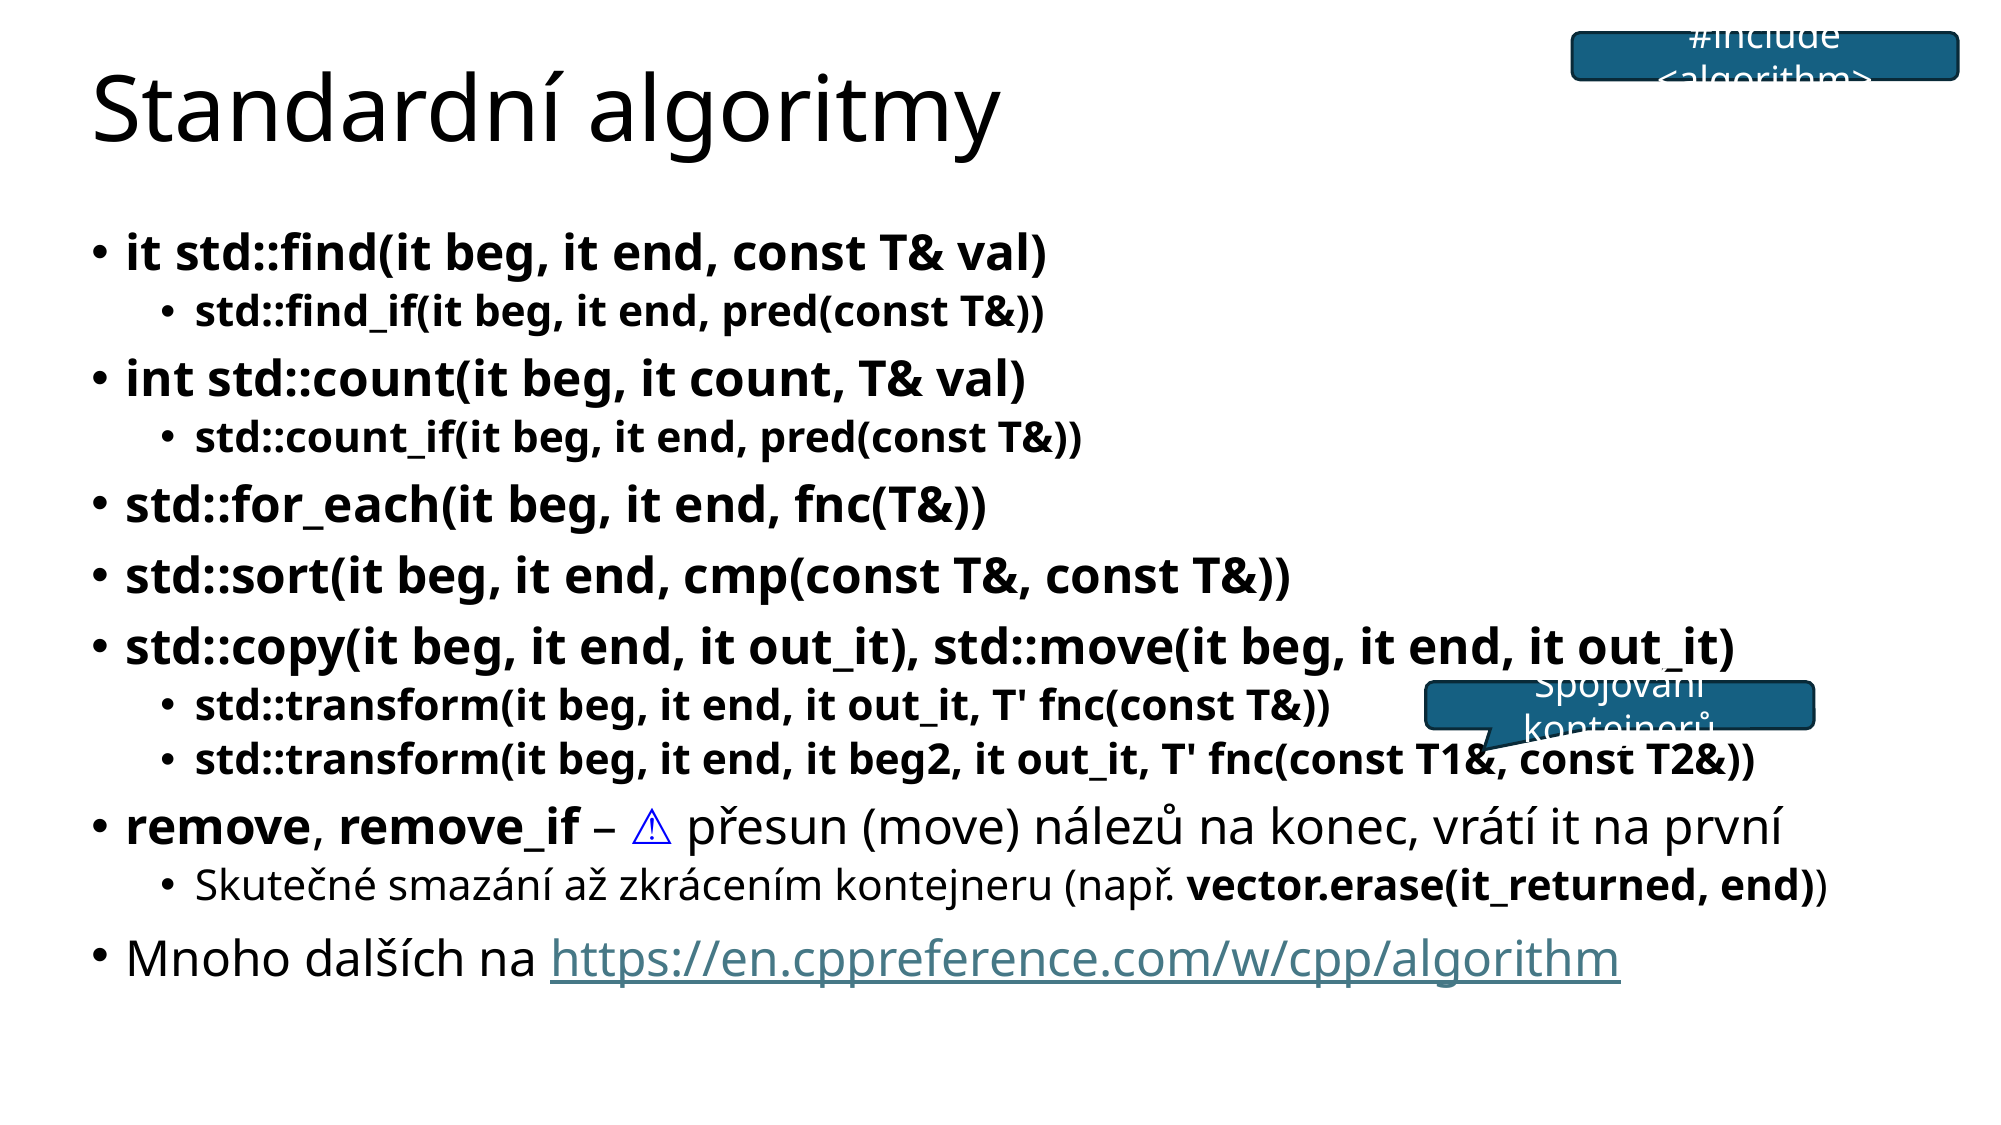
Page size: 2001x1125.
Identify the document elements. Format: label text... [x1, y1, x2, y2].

list it std::find(it beg, it end, const T& val) std::find_if(it beg, it end, pred(const T&)) int std::count(it beg, it count, T& val) std::count_if(it beg, it end, pred(const T&)) std::for_each(it beg, it end, fnc(T&)) std::sort(it beg, it end, cmp(const T&, const T&)) std::copy(it beg, it end, it out_it), std::move(it beg, it end, it out_it) std::transform(it beg, it end, it out_it, T' fnc(const T&)) std::transform(it beg, it end, it beg2, it out_it, T' fnc(const T1&, const T2&)) remove, remove_if – ⚠️ přesun (move) nálezů na konec, vrátí it na první Skutečné smazání až zkrácením kontejneru (např. vector.erase(it_returned, end)) Mnoho dalších na https://en.cppreference.com/w/cpp/algorithm [76, 220, 1924, 1014]
text_box Spojování kontejnerů [1424, 680, 1816, 752]
title Standardní algoritmy [76, 3, 1924, 220]
text_box #include <algorithm> [1570, 31, 1960, 82]
